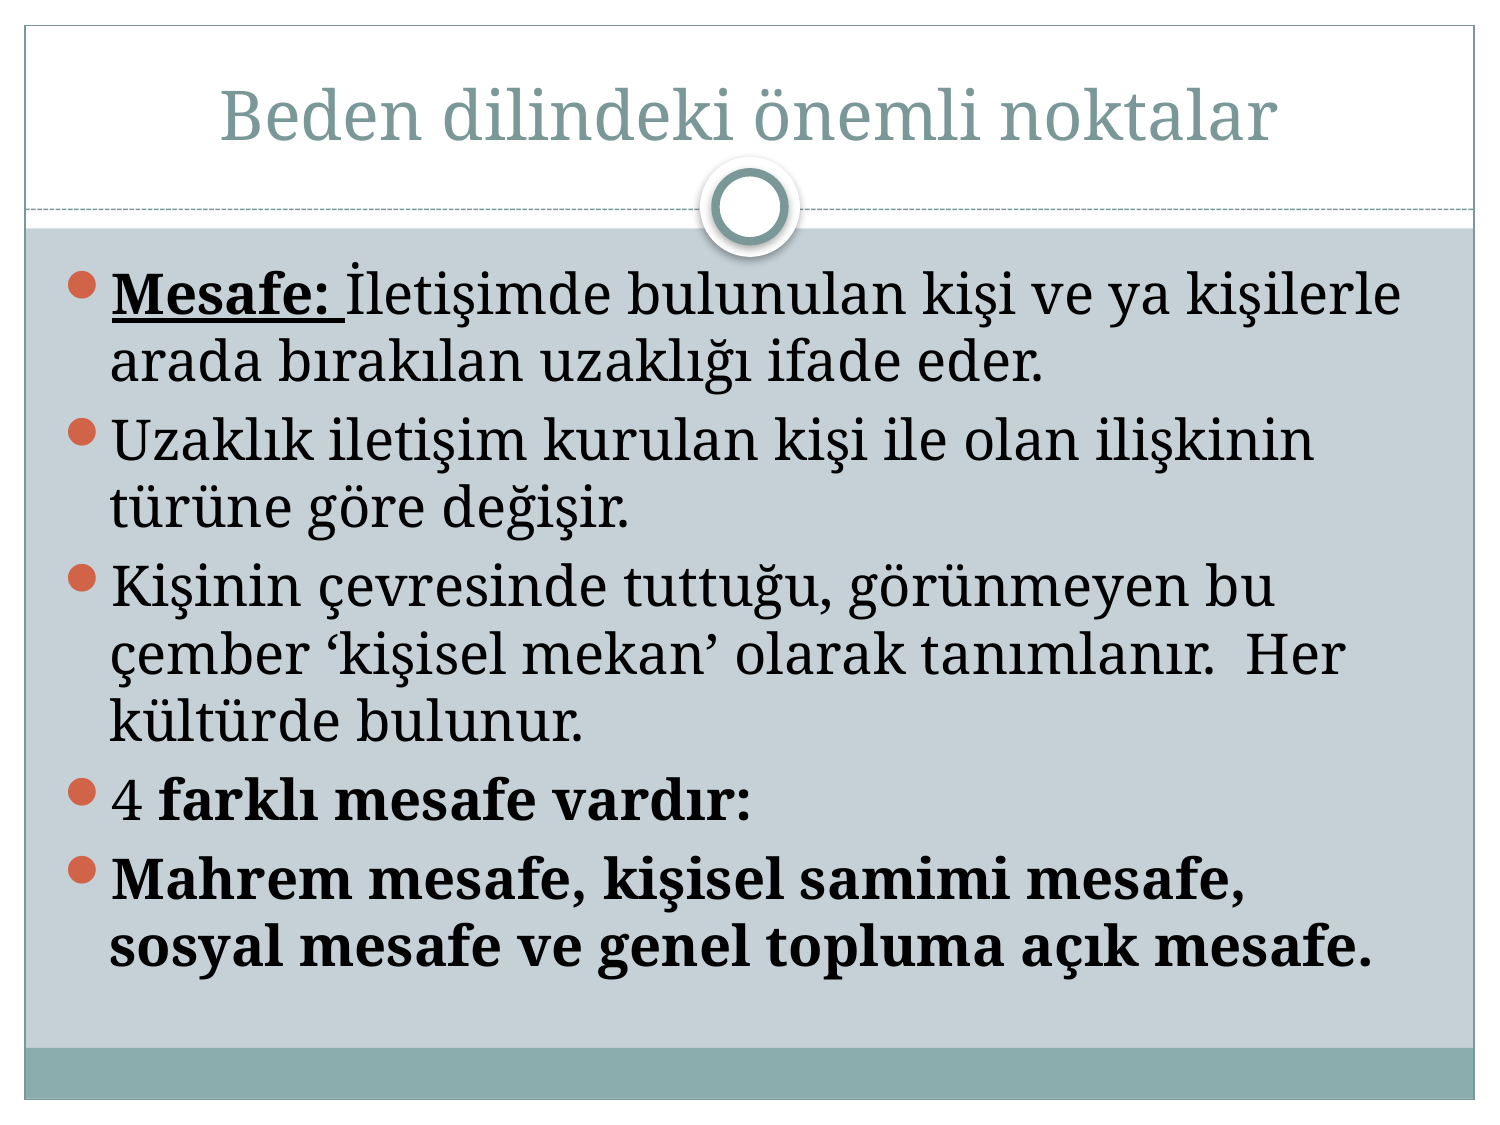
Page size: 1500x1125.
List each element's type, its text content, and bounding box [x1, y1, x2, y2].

title Beden dilindeki önemli noktalar [49, 37, 1450, 162]
list Mesafe: İletişimde bulunulan kişi ve ya kişilerle arada bırakılan uzaklığı ifade eder. Uzaklık iletişim kurulan kişi ile olan ilişkinin türüne göre değişir. Kişinin çevresinde tuttuğu, görünmeyen bu çember ‘kişisel mekan’ olarak tanımlanır. Her kültürde bulunur. 4 farklı mesafe vardır: Mahrem mesafe, kişisel samimi mesafe, sosyal mesafe ve genel topluma açık mesafe. [49, 250, 1445, 1001]
